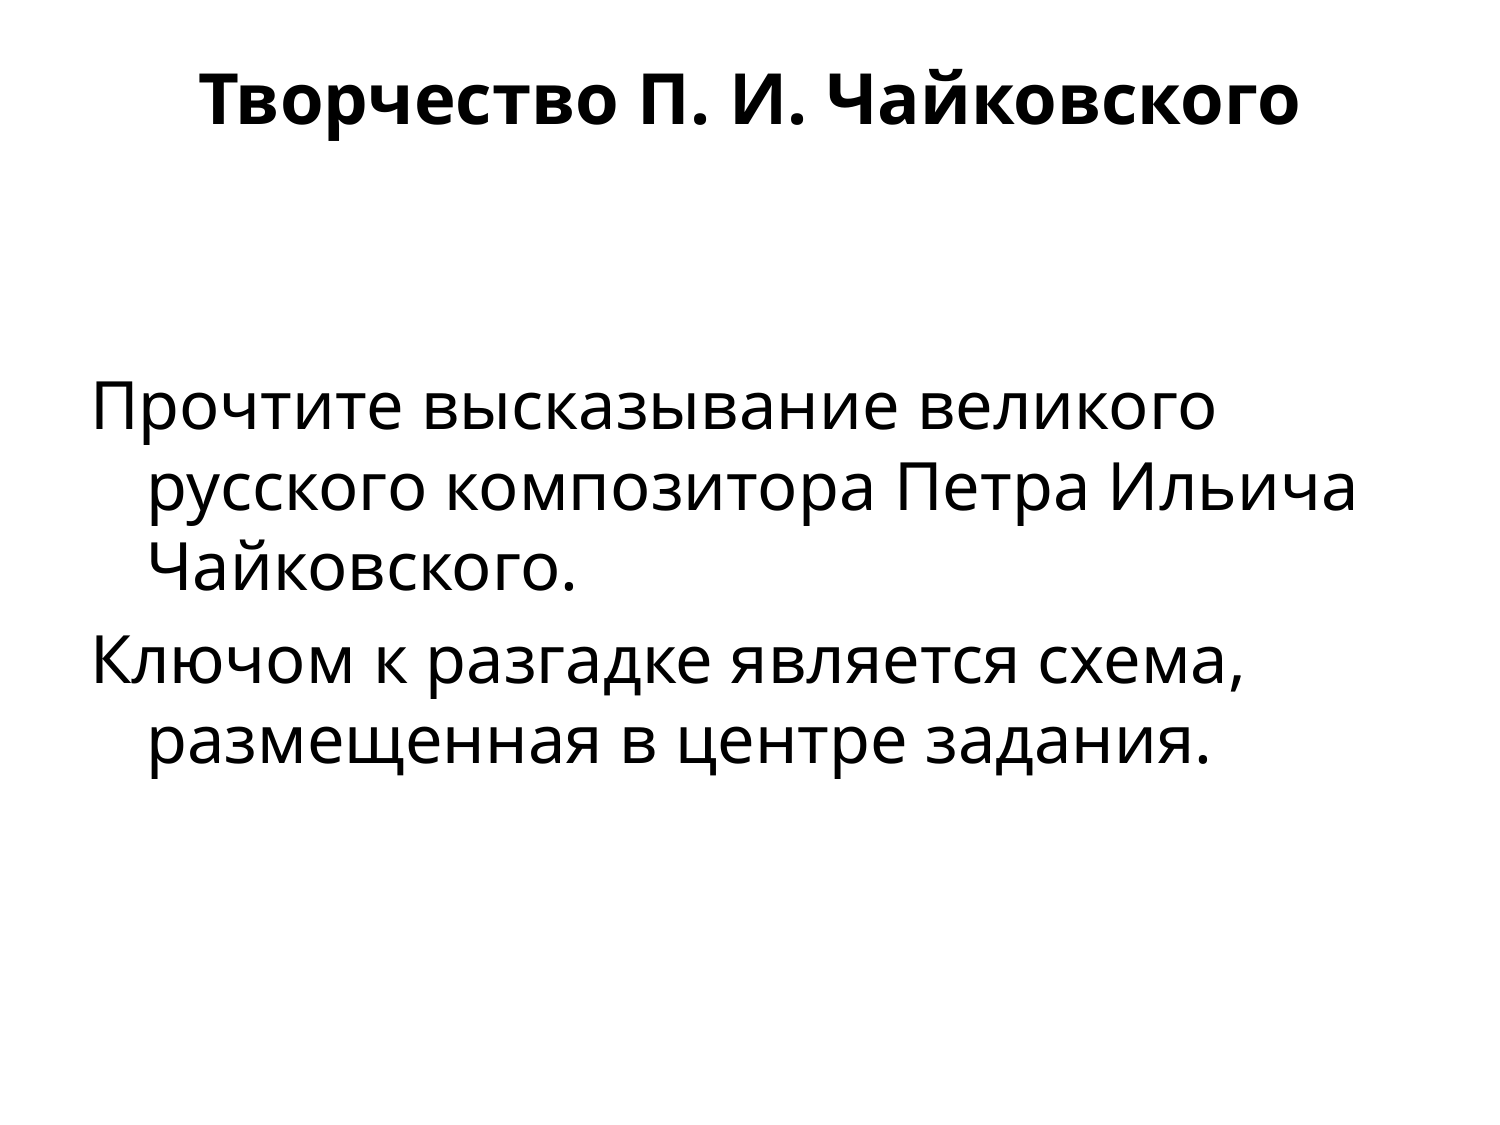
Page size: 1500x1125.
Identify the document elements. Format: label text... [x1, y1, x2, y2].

list Прочтите высказывание великого русского композитора Петра Ильича Чайковского. Ключом к разгадке является схема, размещенная в центре задания. [75, 262, 1425, 1005]
title Творчество П. И. Чайковского [75, 45, 1425, 233]
